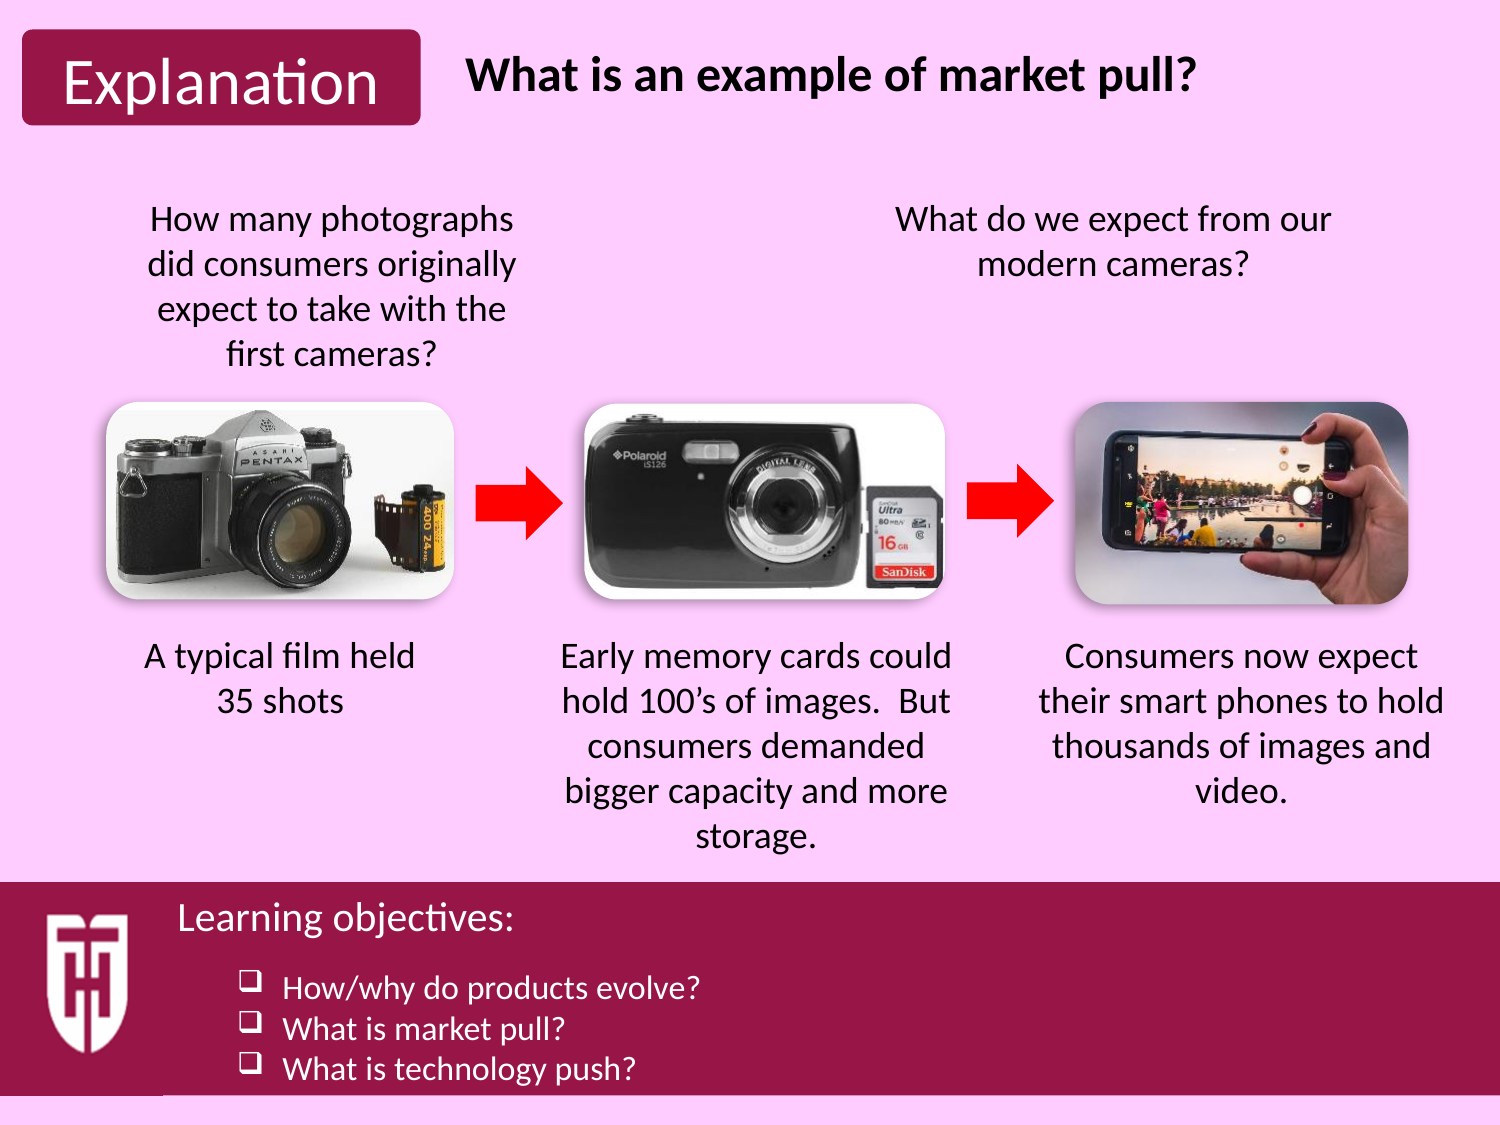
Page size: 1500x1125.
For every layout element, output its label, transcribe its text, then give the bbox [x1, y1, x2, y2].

text_box How many photographs did consumers originally expect to take with the first cameras? [126, 187, 539, 382]
picture [106, 401, 454, 600]
text_box Early memory cards could hold 100’s of images. But consumers demanded bigger capacity and more storage. [538, 623, 975, 864]
picture [584, 403, 946, 600]
text_box Consumers now expect their smart phones to hold thousands of images and video. [1015, 623, 1468, 819]
picture [1075, 401, 1409, 605]
text_box [966, 463, 1055, 538]
text_box [475, 465, 564, 541]
text_box A typical film held 35 shots [113, 623, 447, 729]
picture [0, 882, 162, 1096]
text_box What do we expect from our modern cameras? [819, 187, 1409, 292]
text_box What is an example of market pull? [450, 34, 1214, 110]
